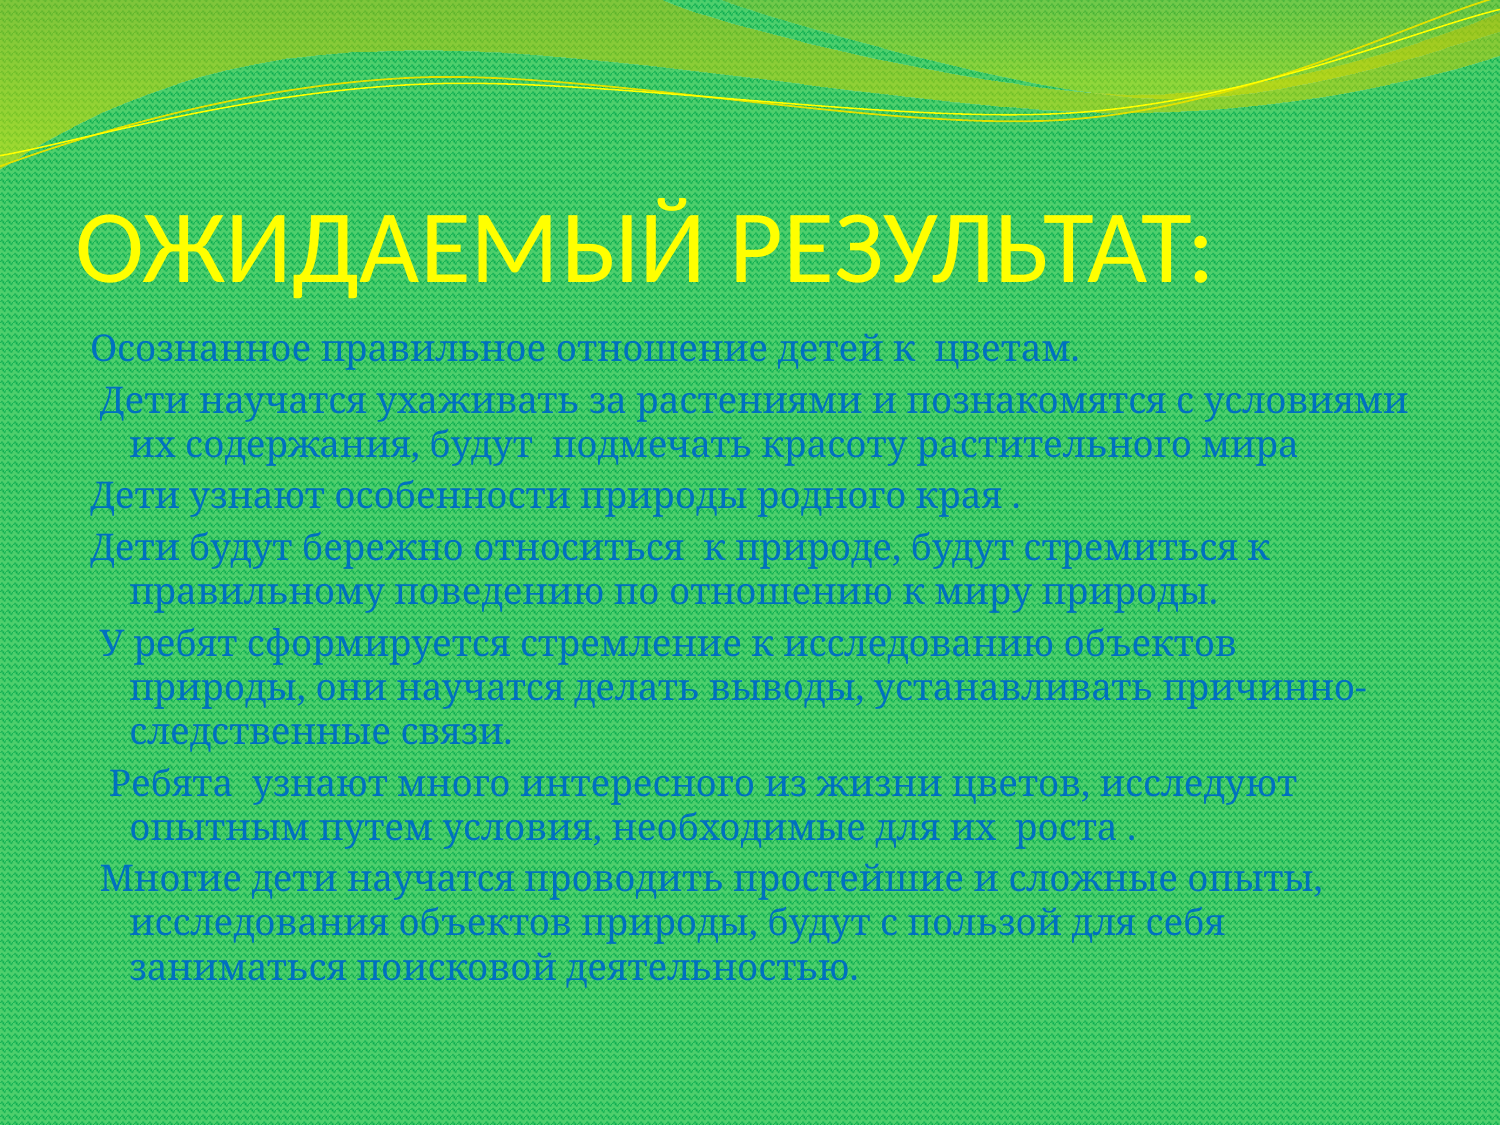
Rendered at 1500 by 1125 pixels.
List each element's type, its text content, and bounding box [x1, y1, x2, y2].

list Осознанное правильное отношение детей к цветам. Дети научатся ухаживать за растениями и познакомятся с условиями их содержания, будут подмечать красоту растительного мира Дети узнают особенности природы родного края . Дети будут бережно относиться к природе, будут стремиться к правильному поведению по отношению к миру природы. У ребят сформируется стремление к исследованию объектов природы, они научатся делать выводы, устанавливать причинно-следственные связи. Ребята узнают много интересного из жизни цветов, исследуют опытным путем условия, необходимые для их роста . Многие дети научатся проводить простейшие и сложные опыты, исследования объектов природы, будут с пользой для себя заниматься поисковой деятельностью. [74, 317, 1426, 1038]
title ОЖИДАЕМЫЙ РЕЗУЛЬТАТ: [74, 115, 1426, 304]
